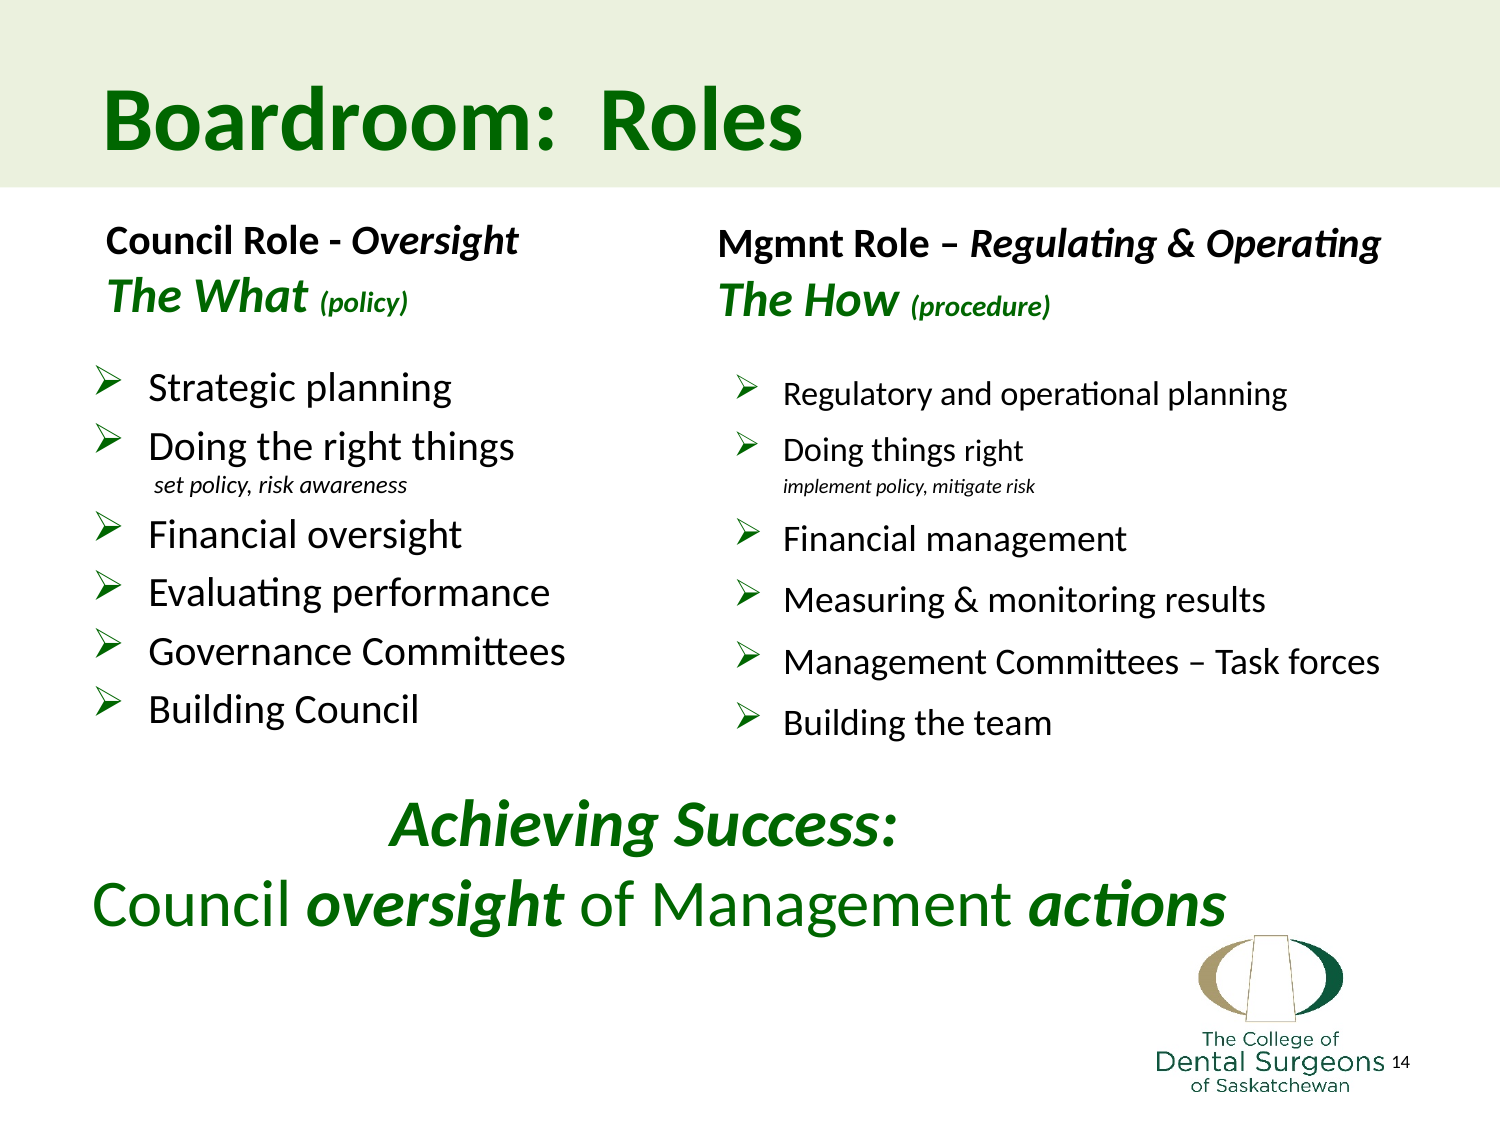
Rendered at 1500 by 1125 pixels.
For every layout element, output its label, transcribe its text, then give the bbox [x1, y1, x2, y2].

text_box 14 [1074, 1042, 1425, 1103]
text_box Regulatory and operational planning Doing things right implement policy, mitigate risk Financial management Measuring & monitoring results Management Committees – Task forces Building the team [718, 355, 1500, 754]
picture [1157, 934, 1385, 1093]
text_box [0, 0, 1500, 188]
text_box Mgmnt Role – Regulating & Operating The How (procedure) [702, 208, 1411, 334]
text_box Achieving Success: Council oversight of Management actions [62, 772, 1242, 947]
text_box Strategic planning Doing the right things set policy, risk awareness Financial oversight Evaluating performance Governance Committees Building Council [77, 352, 653, 751]
text_box Council Role - Oversight The What (policy) [91, 205, 613, 361]
text_box Boardroom: Roles [87, 51, 1354, 177]
